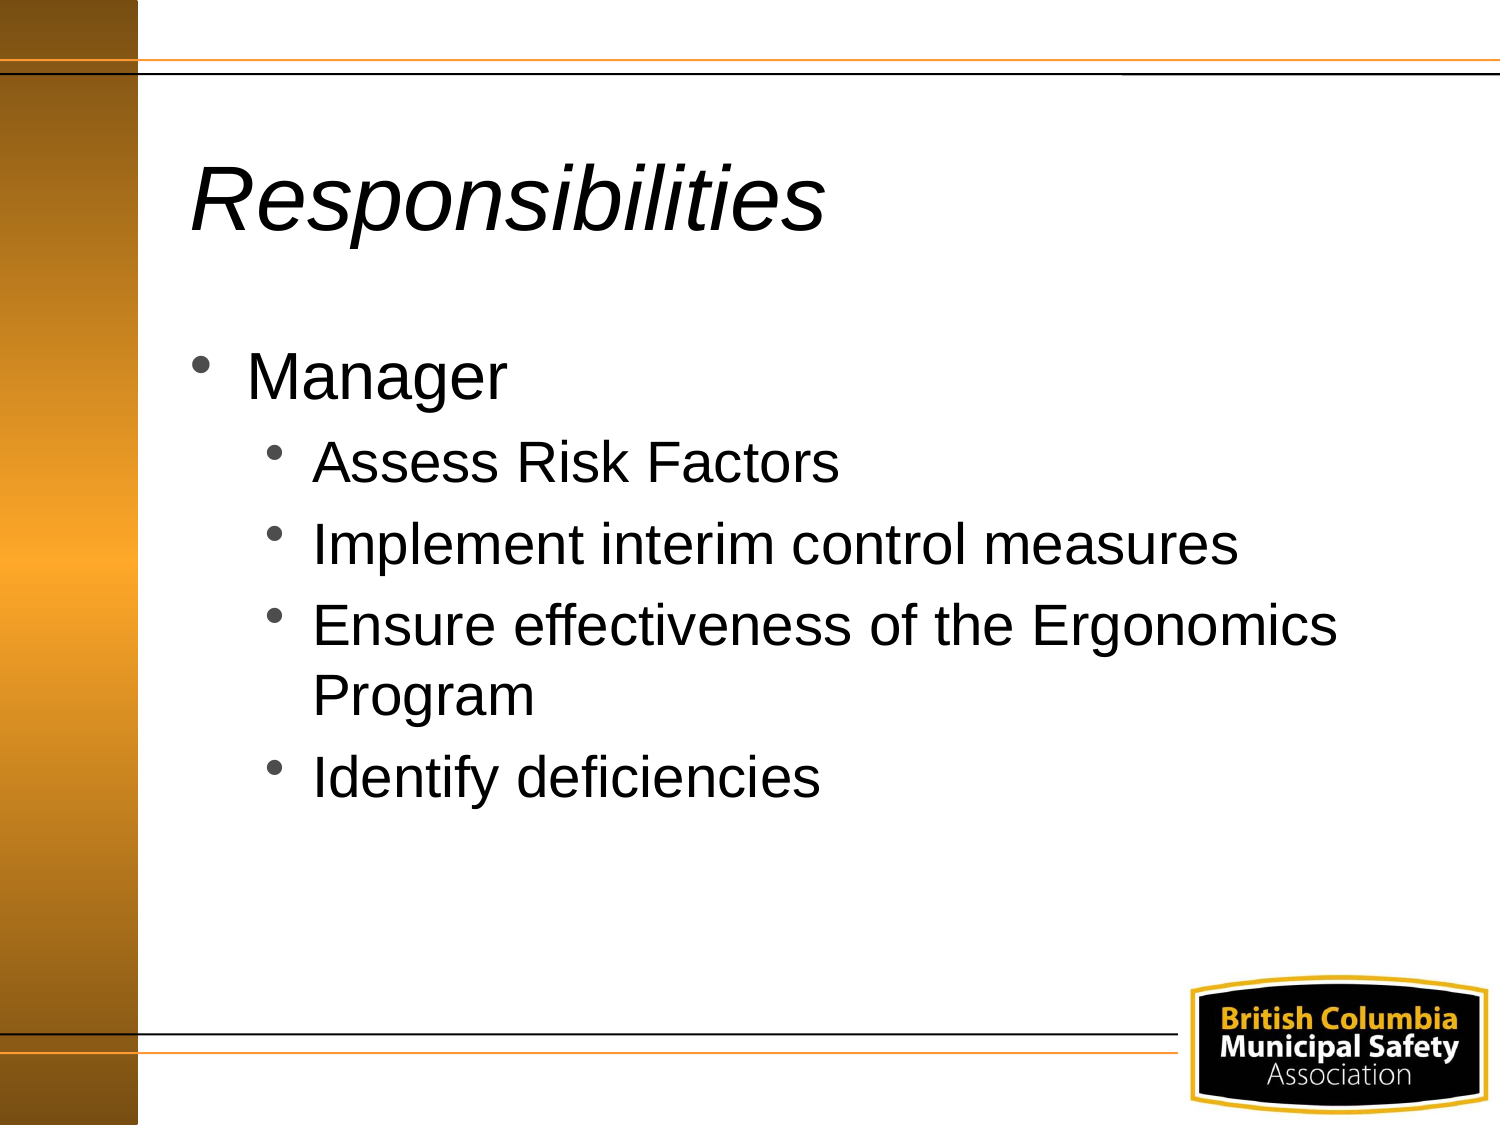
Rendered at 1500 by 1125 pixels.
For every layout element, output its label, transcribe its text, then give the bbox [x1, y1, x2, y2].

title Responsibilities [174, 99, 1451, 288]
list Manager Assess Risk Factors Implement interim control measures Ensure effectiveness of the Ergonomics Program Identify deficiencies [174, 324, 1451, 1001]
picture [1178, 964, 1500, 1125]
